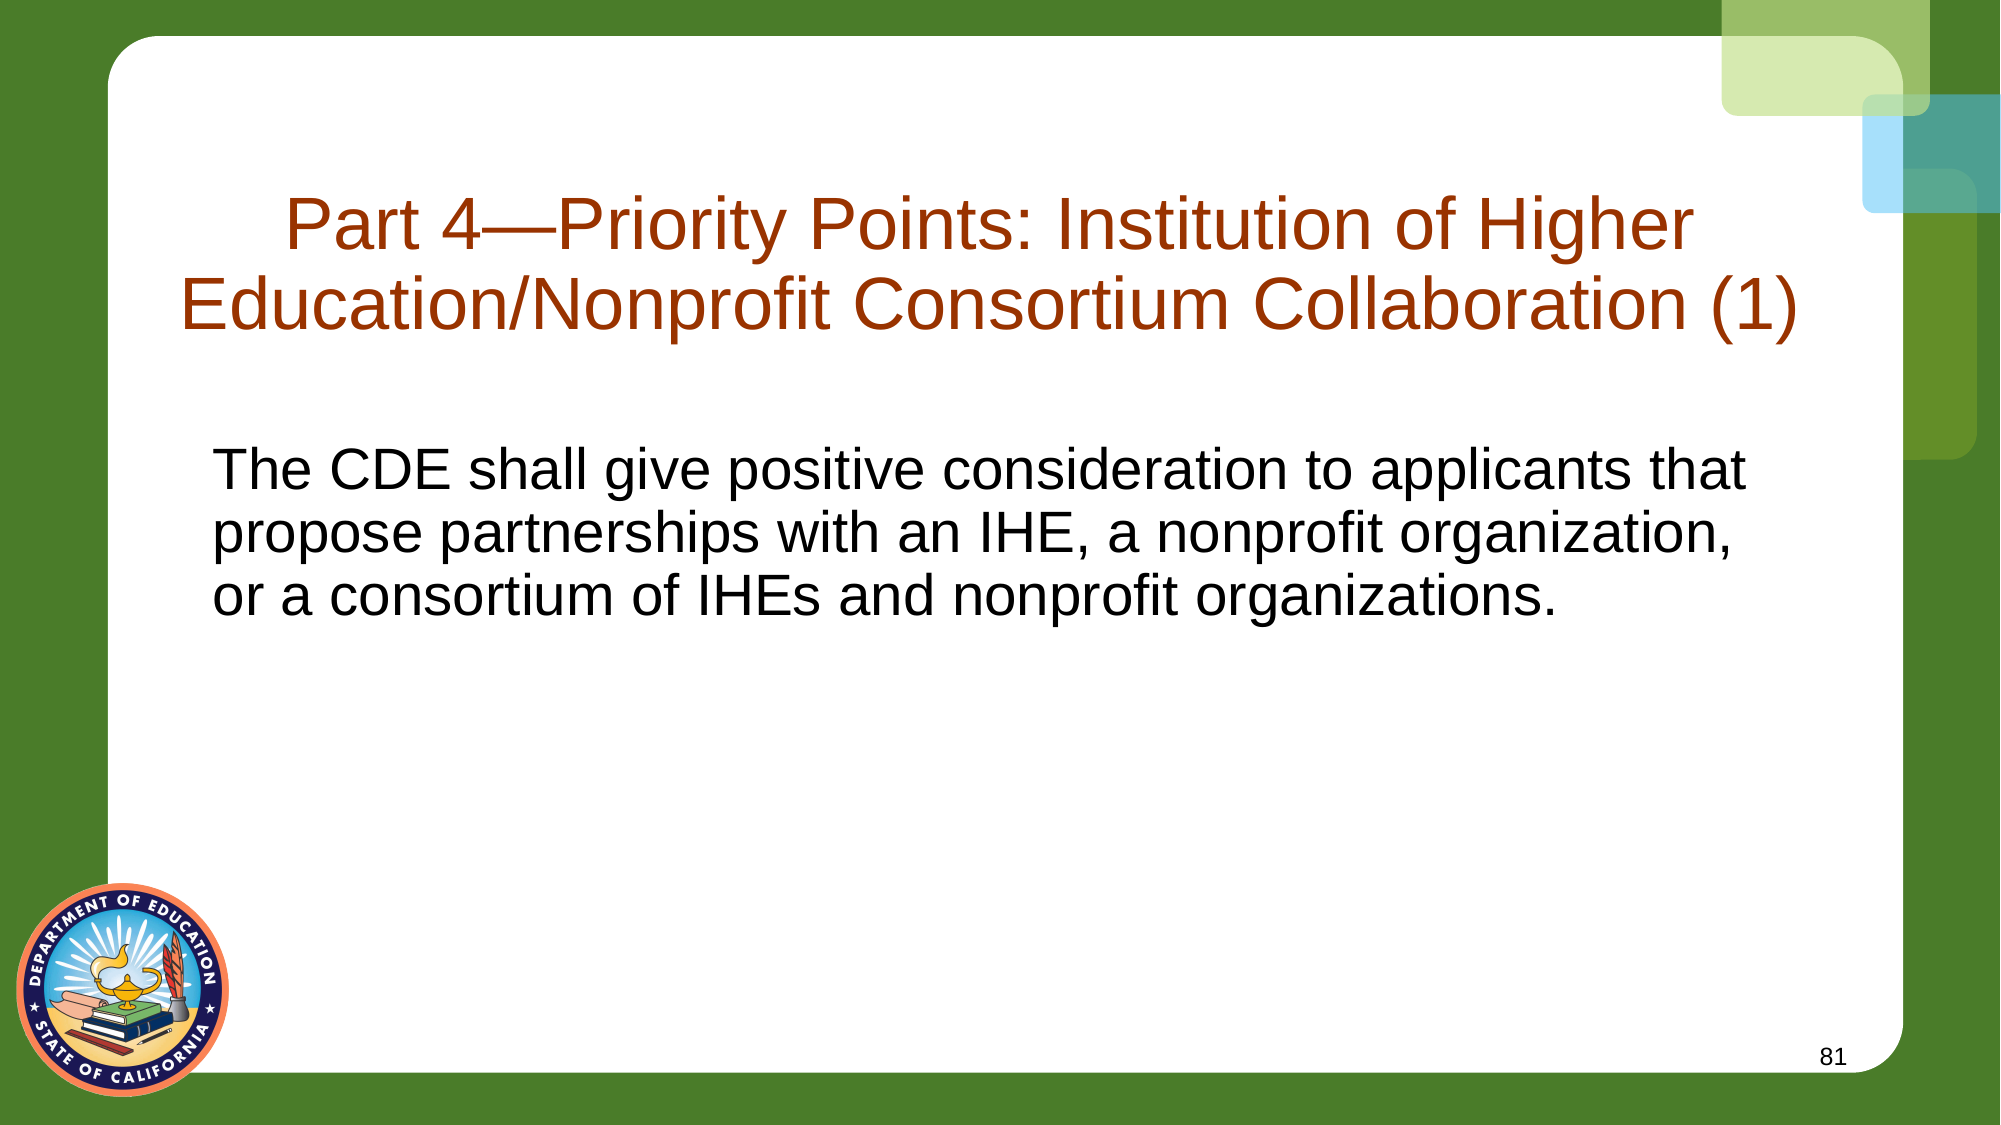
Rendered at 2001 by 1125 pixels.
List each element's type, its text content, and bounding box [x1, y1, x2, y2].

slide_number 81 [1412, 1025, 1863, 1086]
picture [16, 883, 229, 1097]
title Part 4—Priority Points: Institution of Higher Education/Nonprofit Consortium Collaboration (1) [118, 159, 1863, 372]
list The CDE shall give positive consideration to applicants that propose partnerships with an IHE, a nonprofit organization, or a consortium of IHEs and nonprofit organizations. [197, 431, 1803, 1026]
